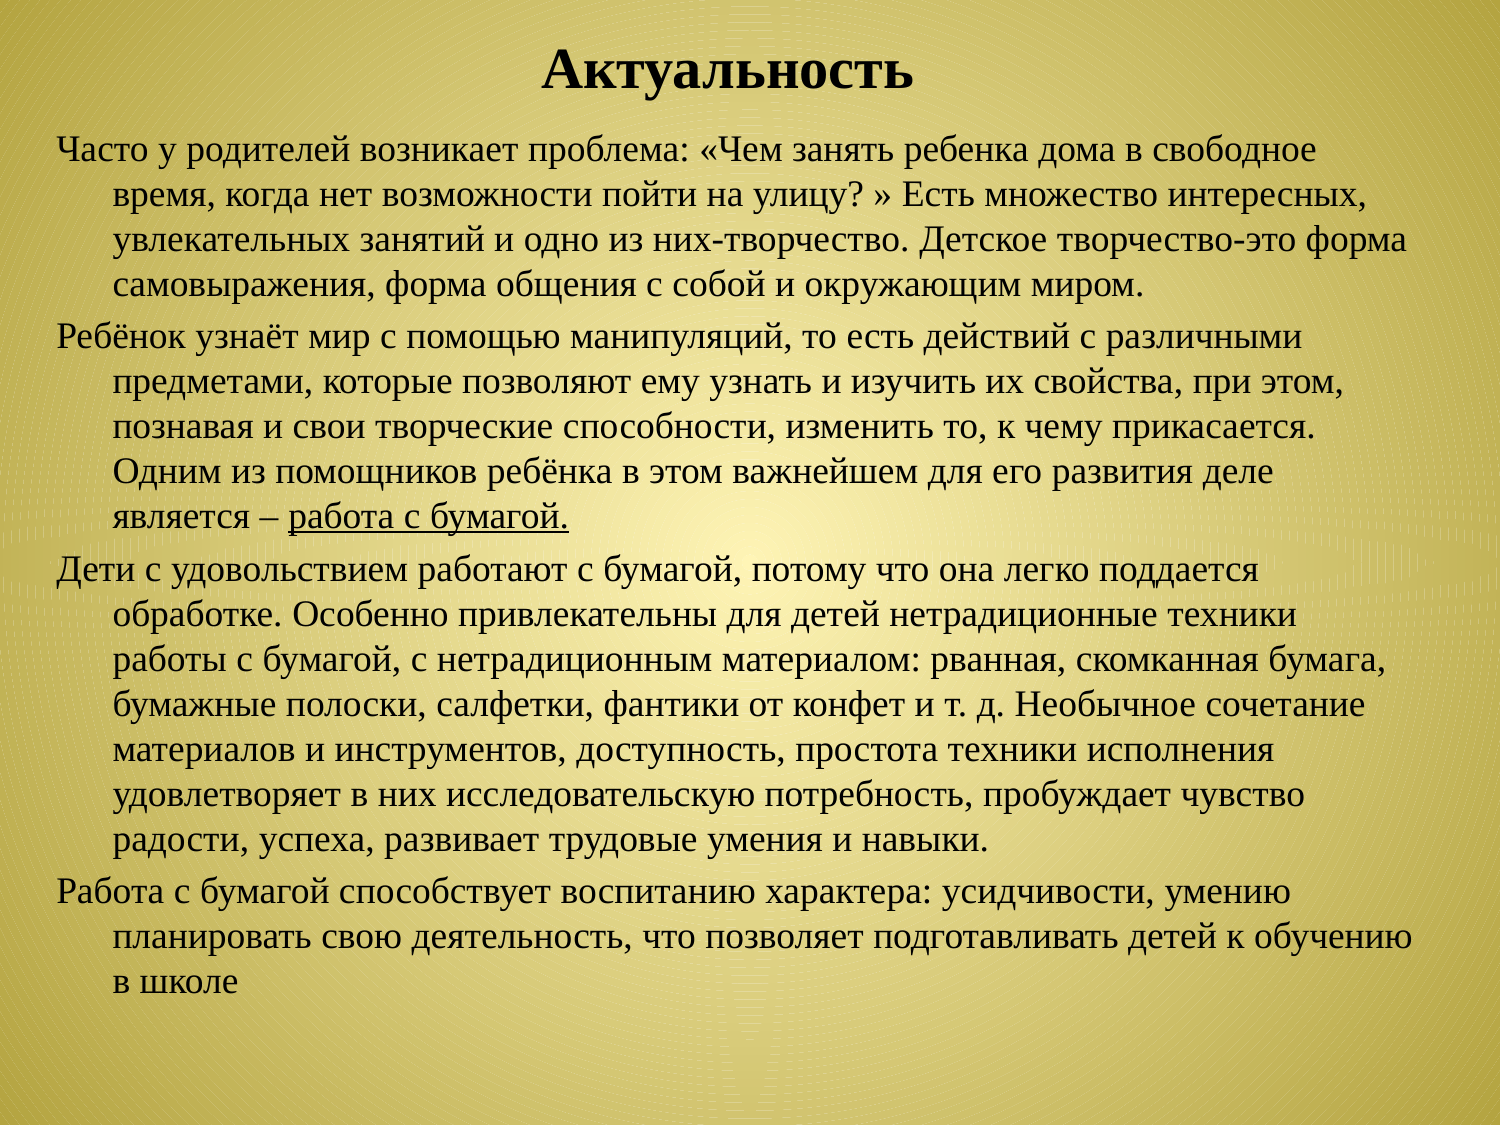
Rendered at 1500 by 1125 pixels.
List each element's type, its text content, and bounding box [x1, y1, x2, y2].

list Часто у родителей возникает проблема: «Чем занять ребенка дома в свободное время, когда нет возможности пойти на улицу? » Есть множество интересных, увлекательных занятий и одно из них-творчество. Детское творчество-это форма самовыражения, форма общения с собой и окружающим миром. Ребёнок узнаёт мир с помощью манипуляций, то есть действий с различными предметами, которые позволяют ему узнать и изучить их свойства, при этом, познавая и свои творческие способности, изменить то, к чему прикасается. Одним из помощников ребёнка в этом важнейшем для его развития деле является – работа с бумагой. Дети с удовольствием работают с бумагой, потому что она легко поддается обработке. Особенно привлекательны для детей нетрадиционные техники работы с бумагой, с нетрадиционным материалом: рванная, скомканная бумага, бумажные полоски, салфетки, фантики от конфет и т. д. Необычное сочетание материалов и инструментов, доступность, простота техники исполнения удовлетворяет в них исследовательскую потребность, пробуждает чувство радости, успеха, развивает трудовые умения и навыки. Работа с бумагой способствует воспитанию характера: усидчивости, умению планировать свою деятельность, что позволяет подготавливать детей к обучению в школе [41, 58, 1436, 847]
